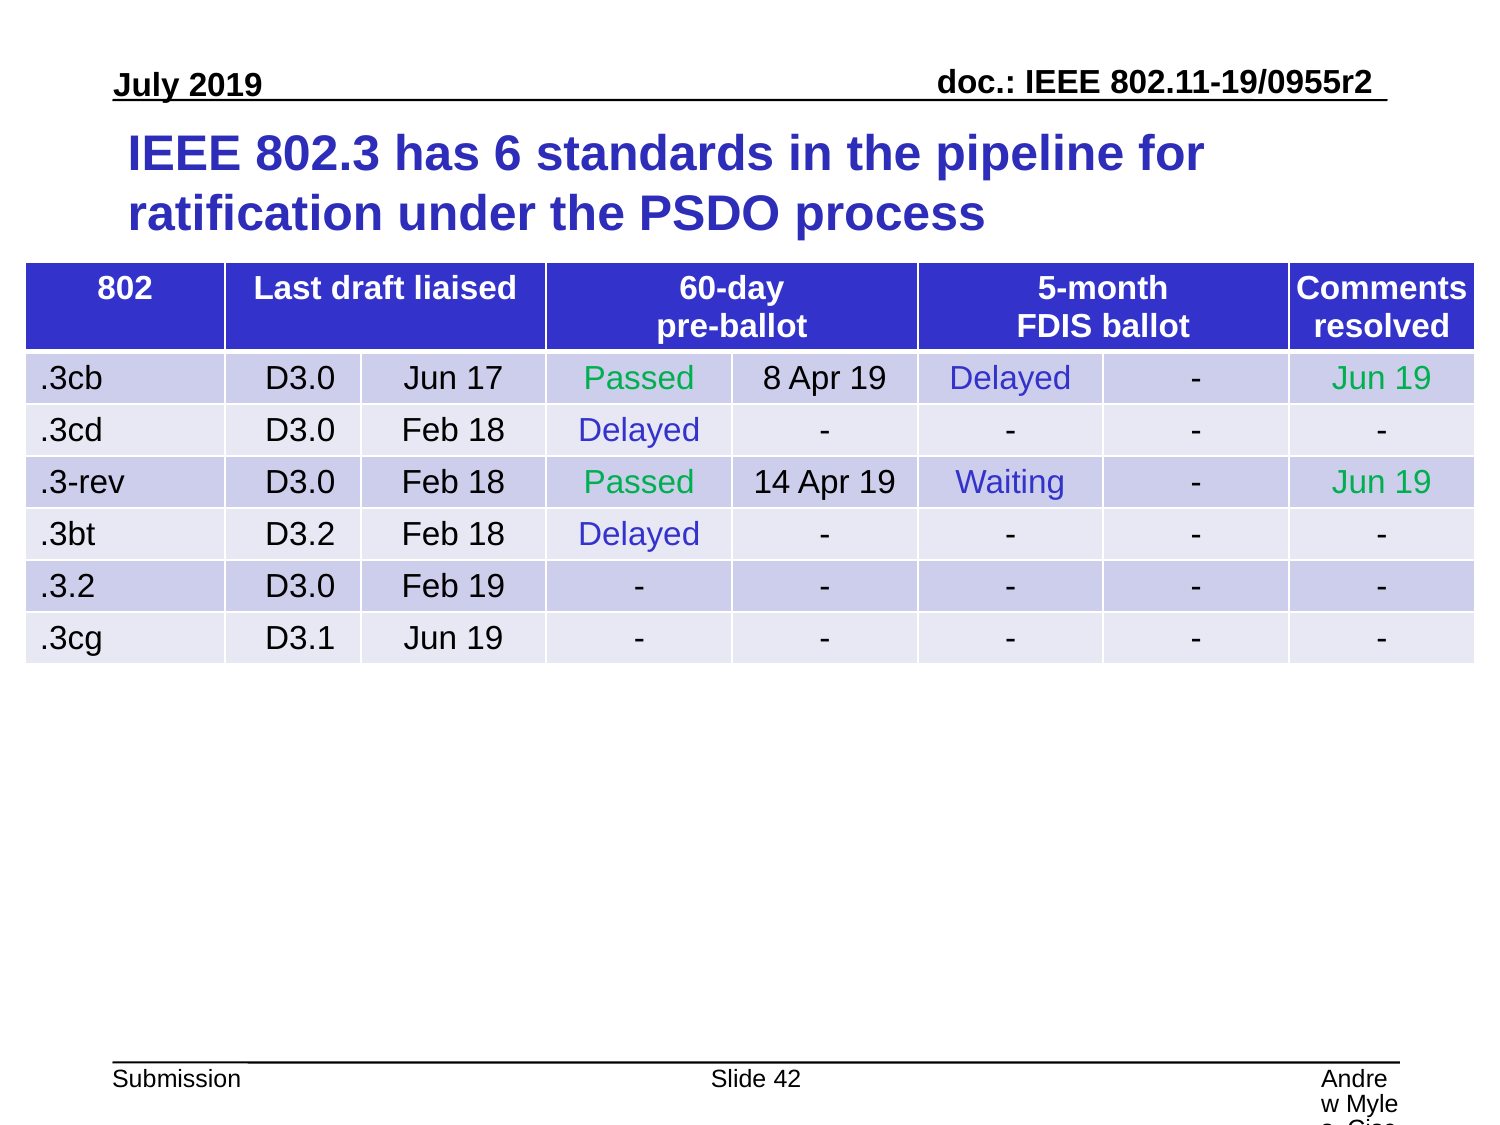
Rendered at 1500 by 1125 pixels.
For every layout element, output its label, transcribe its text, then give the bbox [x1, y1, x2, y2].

table_cell - [1104, 613, 1288, 663]
table_cell .3bt [26, 509, 224, 559]
table_cell - [1290, 561, 1474, 611]
table_cell - [733, 613, 917, 663]
table_cell - [547, 613, 731, 663]
table_cell - [733, 405, 917, 455]
table_cell Jun 19 [1290, 457, 1474, 507]
table_cell Jun 17 [362, 354, 545, 403]
table_cell 8 Apr 19 [733, 354, 917, 403]
table_cell - [1104, 354, 1288, 403]
table_cell .3cd [26, 405, 224, 455]
table_cell Feb 18 [362, 405, 545, 455]
table_cell D3.0 [226, 354, 360, 403]
table_cell .3cb [26, 354, 224, 403]
table_cell D3.0 [226, 457, 360, 507]
table_cell D3.1 [226, 613, 360, 663]
table_header Comments resolved [1290, 263, 1474, 349]
table_cell D3.0 [226, 405, 360, 455]
table_cell - [919, 509, 1102, 559]
table_cell Passed [547, 457, 731, 507]
table_cell - [1104, 561, 1288, 611]
table_cell Feb 19 [362, 561, 545, 611]
title IEEE 802.3 has 6 standards in the pipeline for ratification under the PSDO process [112, 112, 1388, 262]
table_cell - [919, 613, 1102, 663]
table_cell Feb 18 [362, 457, 545, 507]
table_cell - [1290, 509, 1474, 559]
table_cell Delayed [547, 405, 731, 455]
table_cell D3.0 [226, 561, 360, 611]
table_cell - [547, 561, 731, 611]
table_cell D3.2 [226, 509, 360, 559]
table_cell Waiting [919, 457, 1102, 507]
table_cell .3-rev [26, 457, 224, 507]
table_cell Delayed [547, 509, 731, 559]
table_cell Jun 19 [362, 613, 545, 663]
footer Andrew Myles, Cisco [1320, 1061, 1402, 1093]
table_cell - [1104, 405, 1288, 455]
table_cell Feb 18 [362, 509, 545, 559]
table_cell - [733, 509, 917, 559]
table_cell .3cg [26, 613, 224, 663]
table_cell - [733, 561, 917, 611]
table_header Last draft liaised [226, 263, 545, 349]
table_cell - [1290, 405, 1474, 455]
table_cell - [1104, 457, 1288, 507]
table_cell - [1290, 613, 1474, 663]
table_header 5-month FDIS ballot [919, 263, 1288, 349]
table_header 60-day pre-ballot [547, 263, 917, 349]
table_cell .3.2 [26, 561, 224, 611]
slide_number Slide 42 [709, 1061, 803, 1093]
table_cell 14 Apr 19 [733, 457, 917, 507]
table_cell Passed [547, 354, 731, 403]
table_cell Jun 19 [1290, 354, 1474, 403]
table_cell - [1104, 509, 1288, 559]
table_cell - [919, 561, 1102, 611]
table_cell Delayed [919, 354, 1102, 403]
table_header 802 [26, 263, 224, 349]
table_cell - [919, 405, 1102, 455]
